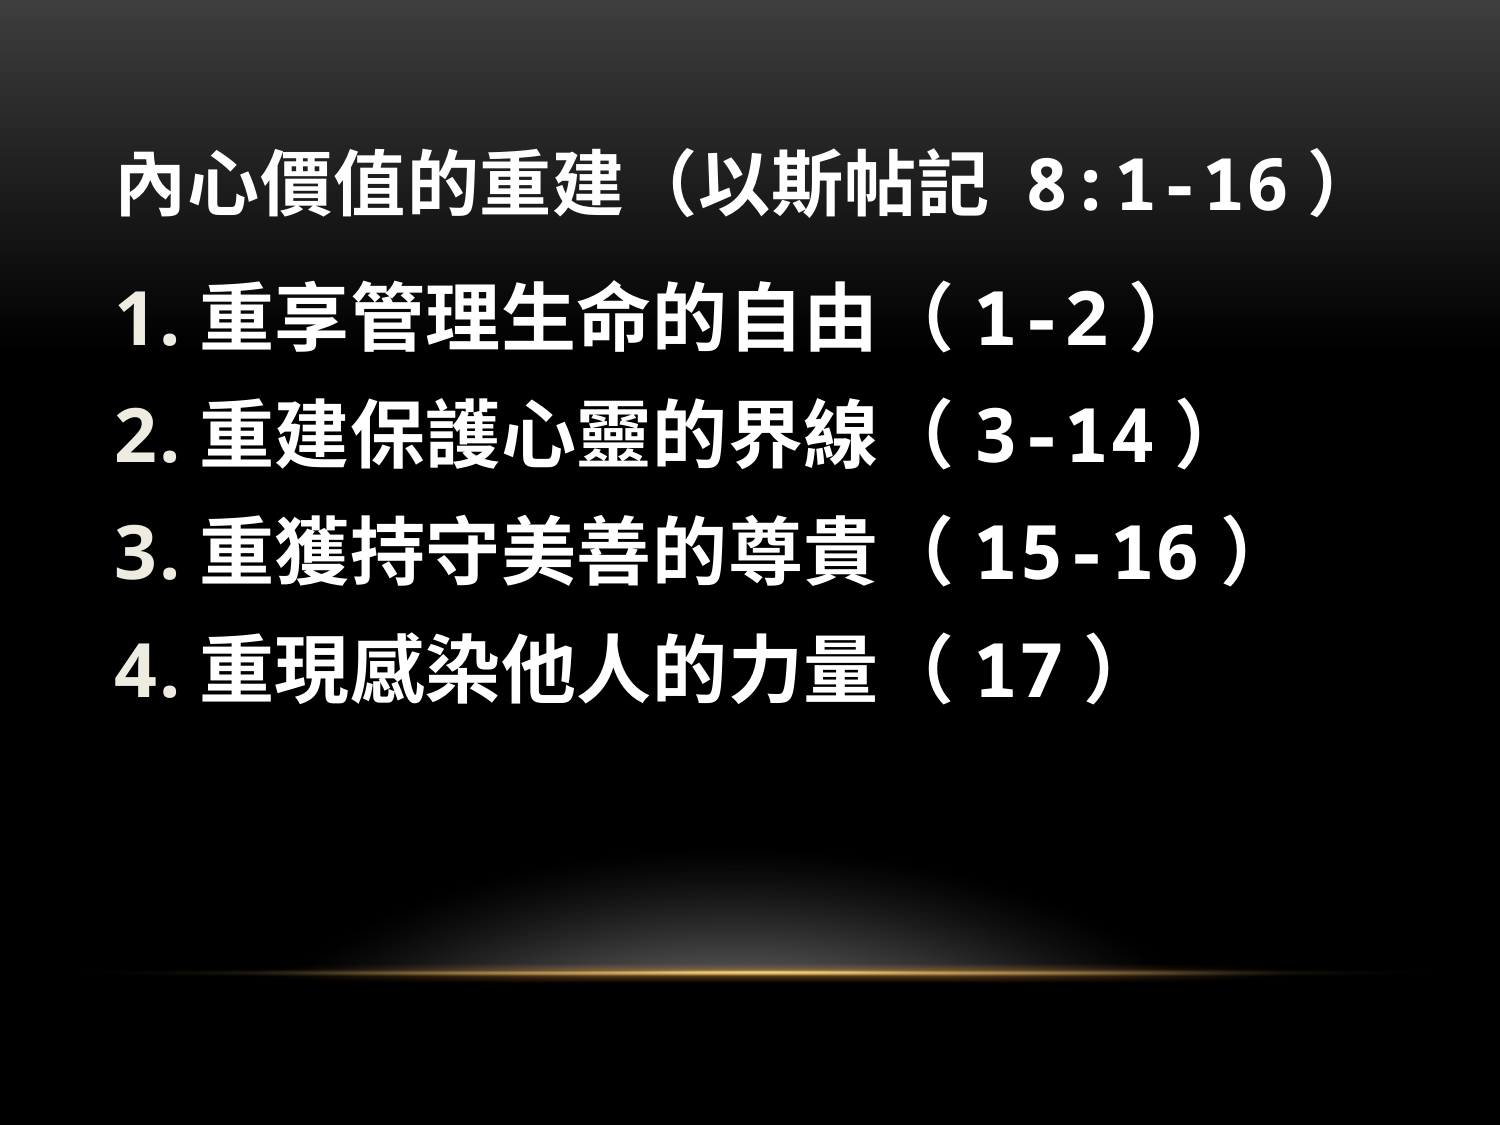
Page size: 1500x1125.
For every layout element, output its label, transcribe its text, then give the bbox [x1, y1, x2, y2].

picture [0, 0, 1500, 1125]
list 重享管理生命的自由（1-2） 重建保護心靈的界線（3-14） 重獲持守美善的尊貴（15-16） 重現感染他人的力量（17） [99, 262, 1400, 938]
title 內心價值的重建（以斯帖記 8:1-16） [99, 45, 1400, 233]
